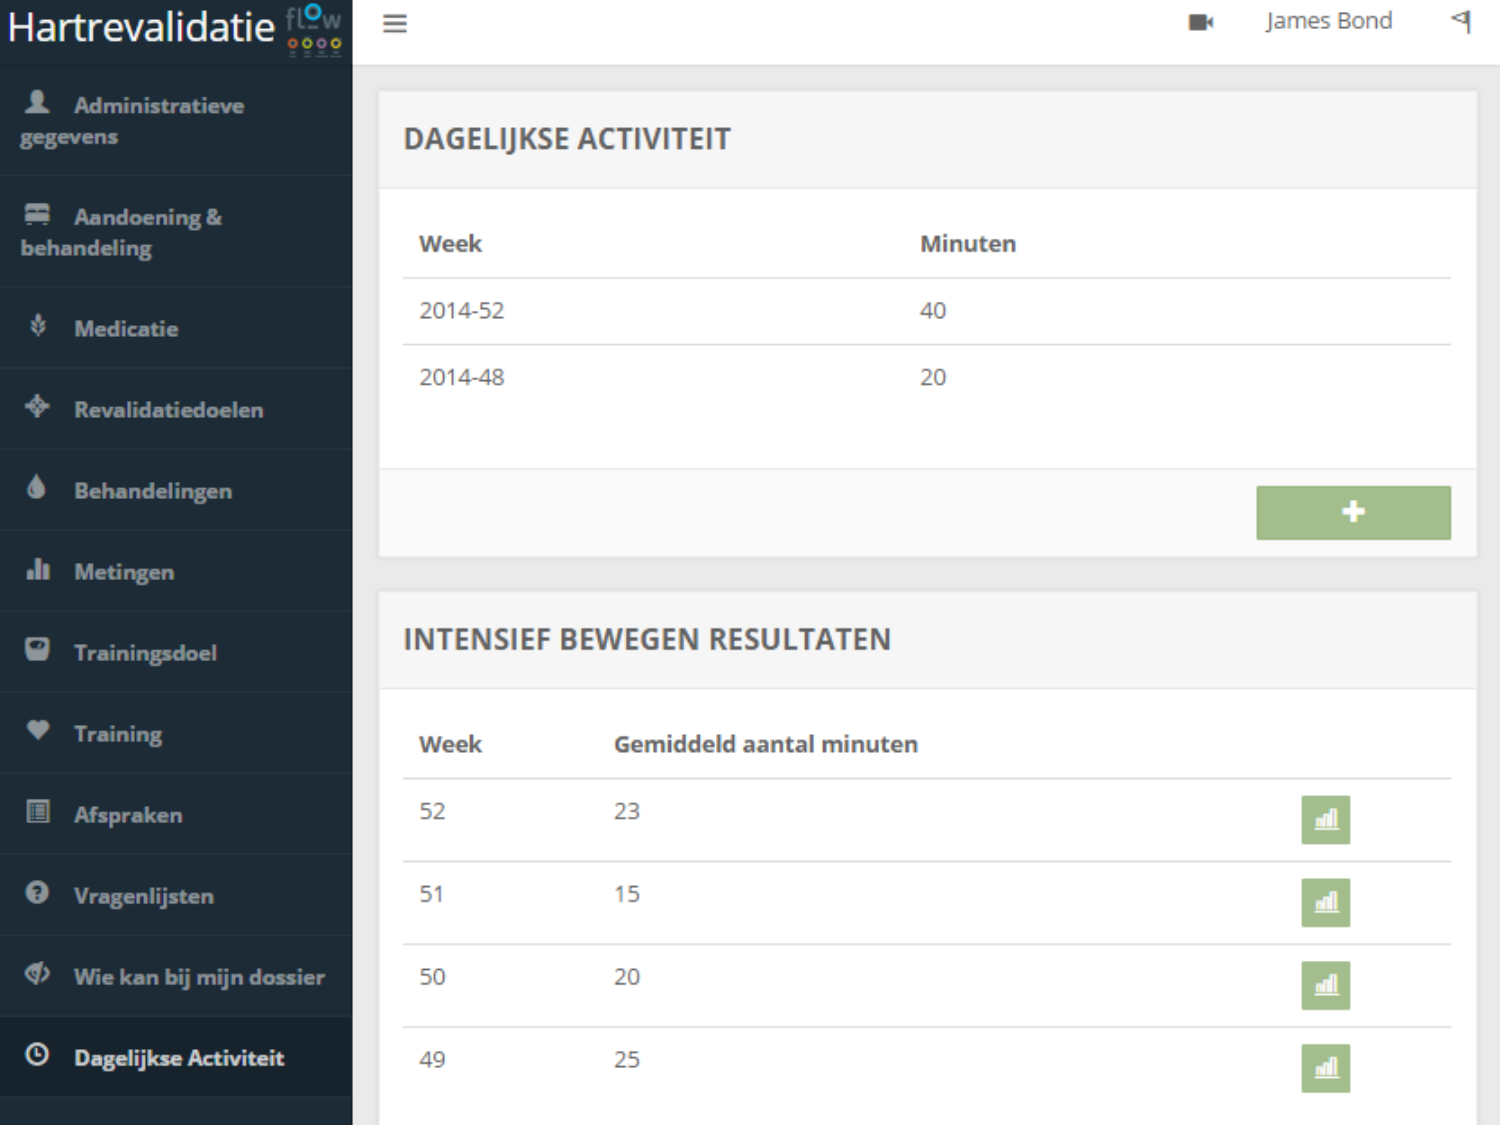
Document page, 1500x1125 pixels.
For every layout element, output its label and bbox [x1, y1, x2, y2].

list [0, 0, 1500, 1125]
